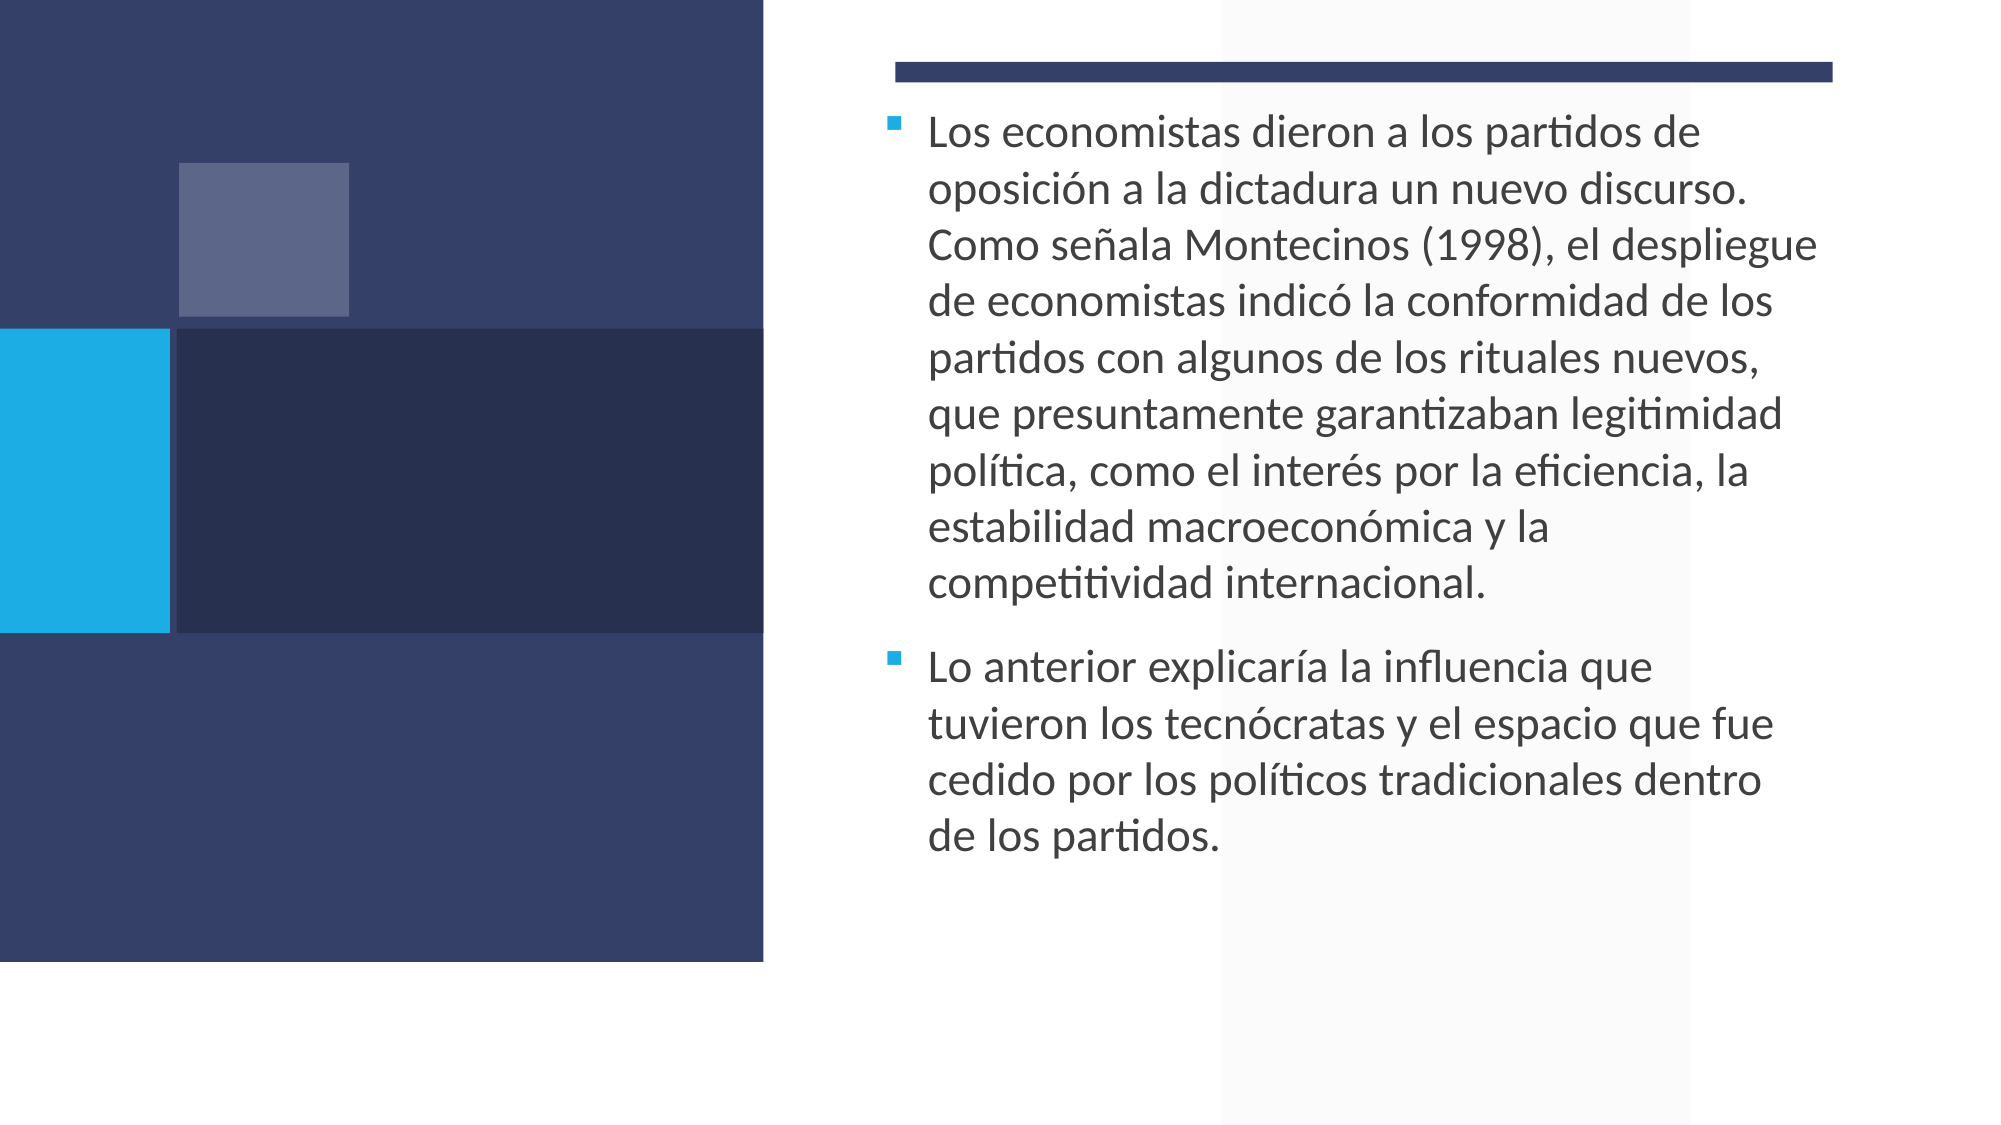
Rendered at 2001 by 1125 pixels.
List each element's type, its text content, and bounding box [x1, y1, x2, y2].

list Los economistas dieron a los partidos de oposición a la dictadura un nuevo discurso. Como señala Montecinos (1998), el despliegue de economistas indicó la conformidad de los partidos con algunos de los rituales nuevos, que presuntamente garantizaban legitimidad política, como el interés por la eficiencia, la estabilidad macroeconómica y la competitividad internacional. Lo anterior explicaría la influencia que tuvieron los tecnócratas y el espacio que fue cedido por los políticos tradicionales dentro de los partidos. [883, 81, 1821, 881]
